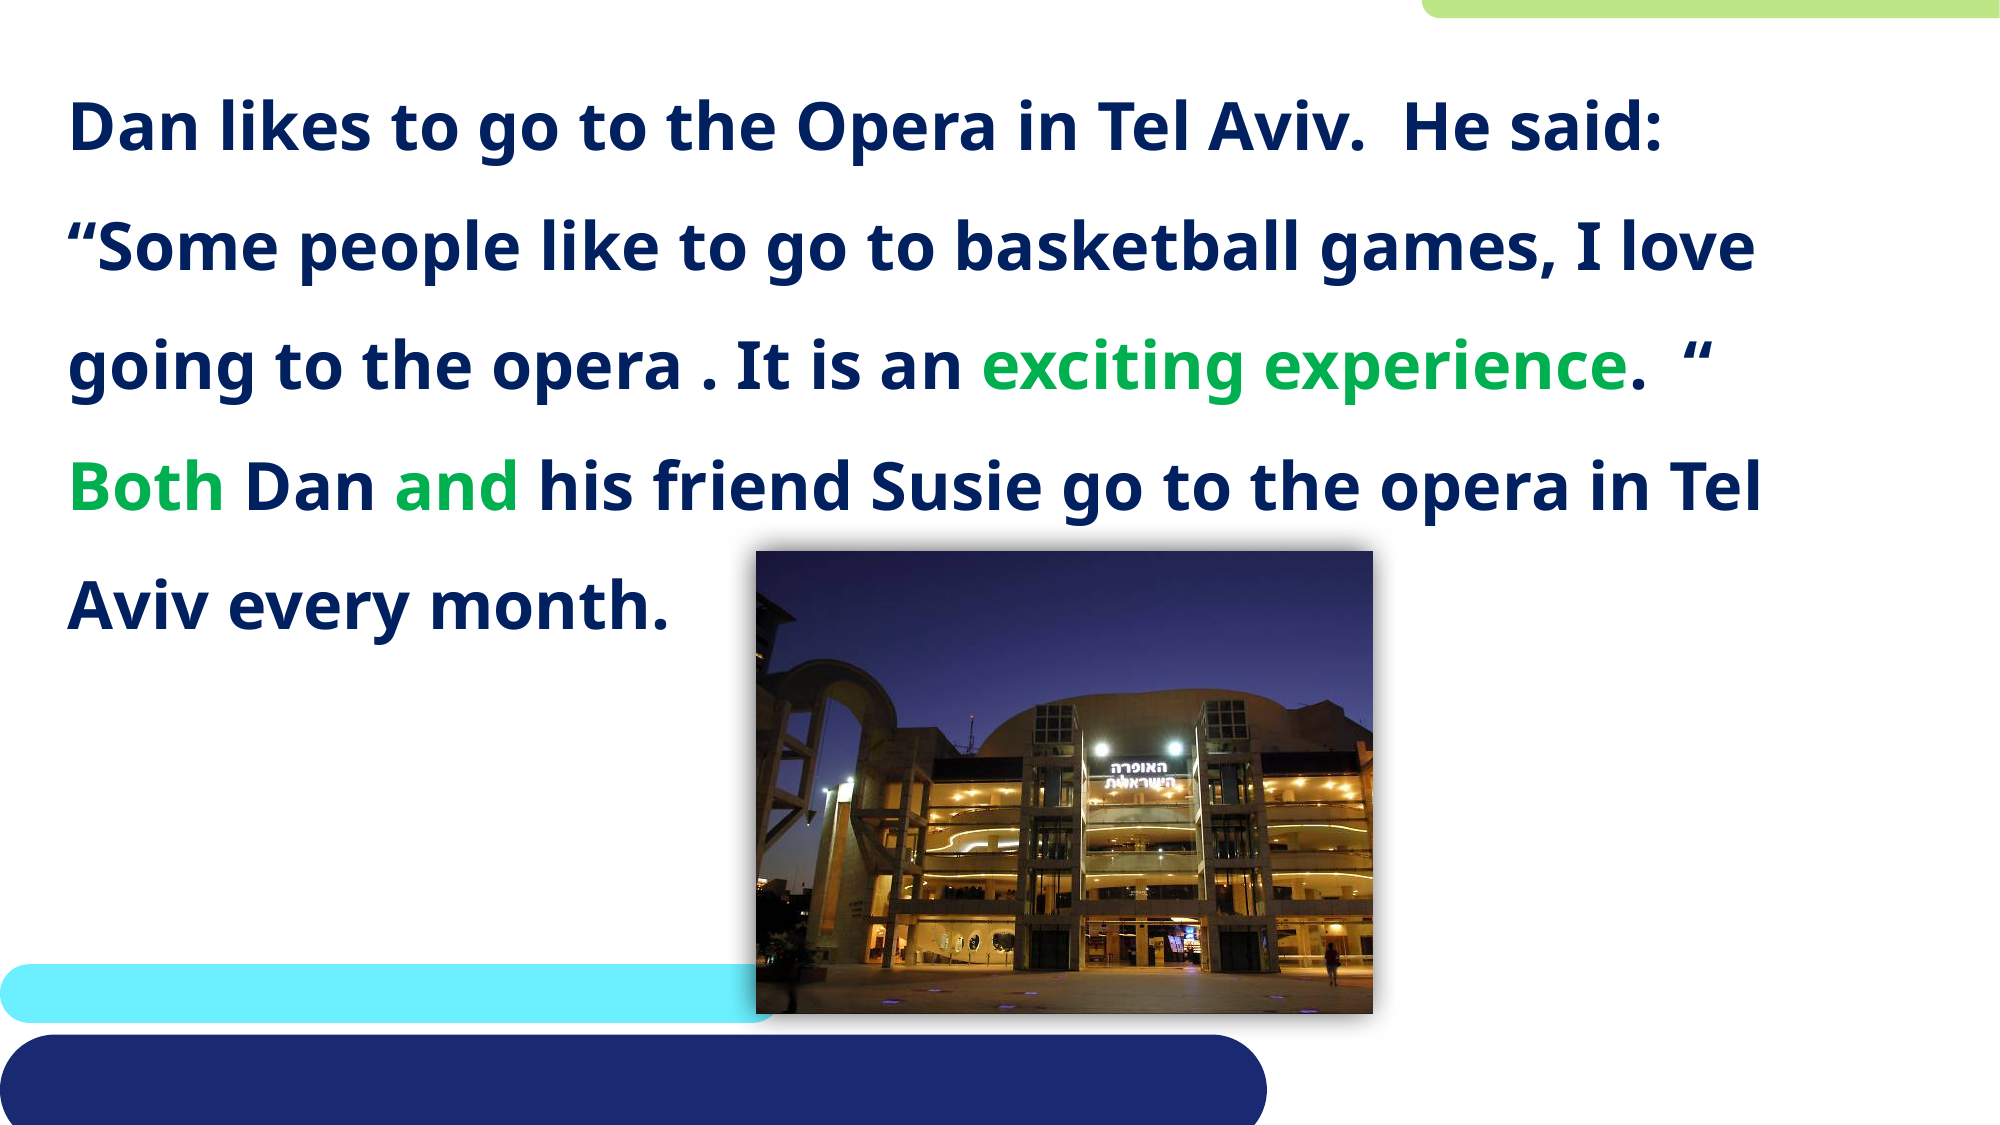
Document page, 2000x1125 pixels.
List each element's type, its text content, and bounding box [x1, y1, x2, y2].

picture [756, 551, 1373, 1014]
title Dan likes to go to the Opera in Tel Aviv. He said: “Some people like to go to basketball games, I love going to the opera . It is an exciting experience. “ Both Dan and his friend Susie go to the opera in Tel Aviv every month. [52, 35, 1877, 423]
